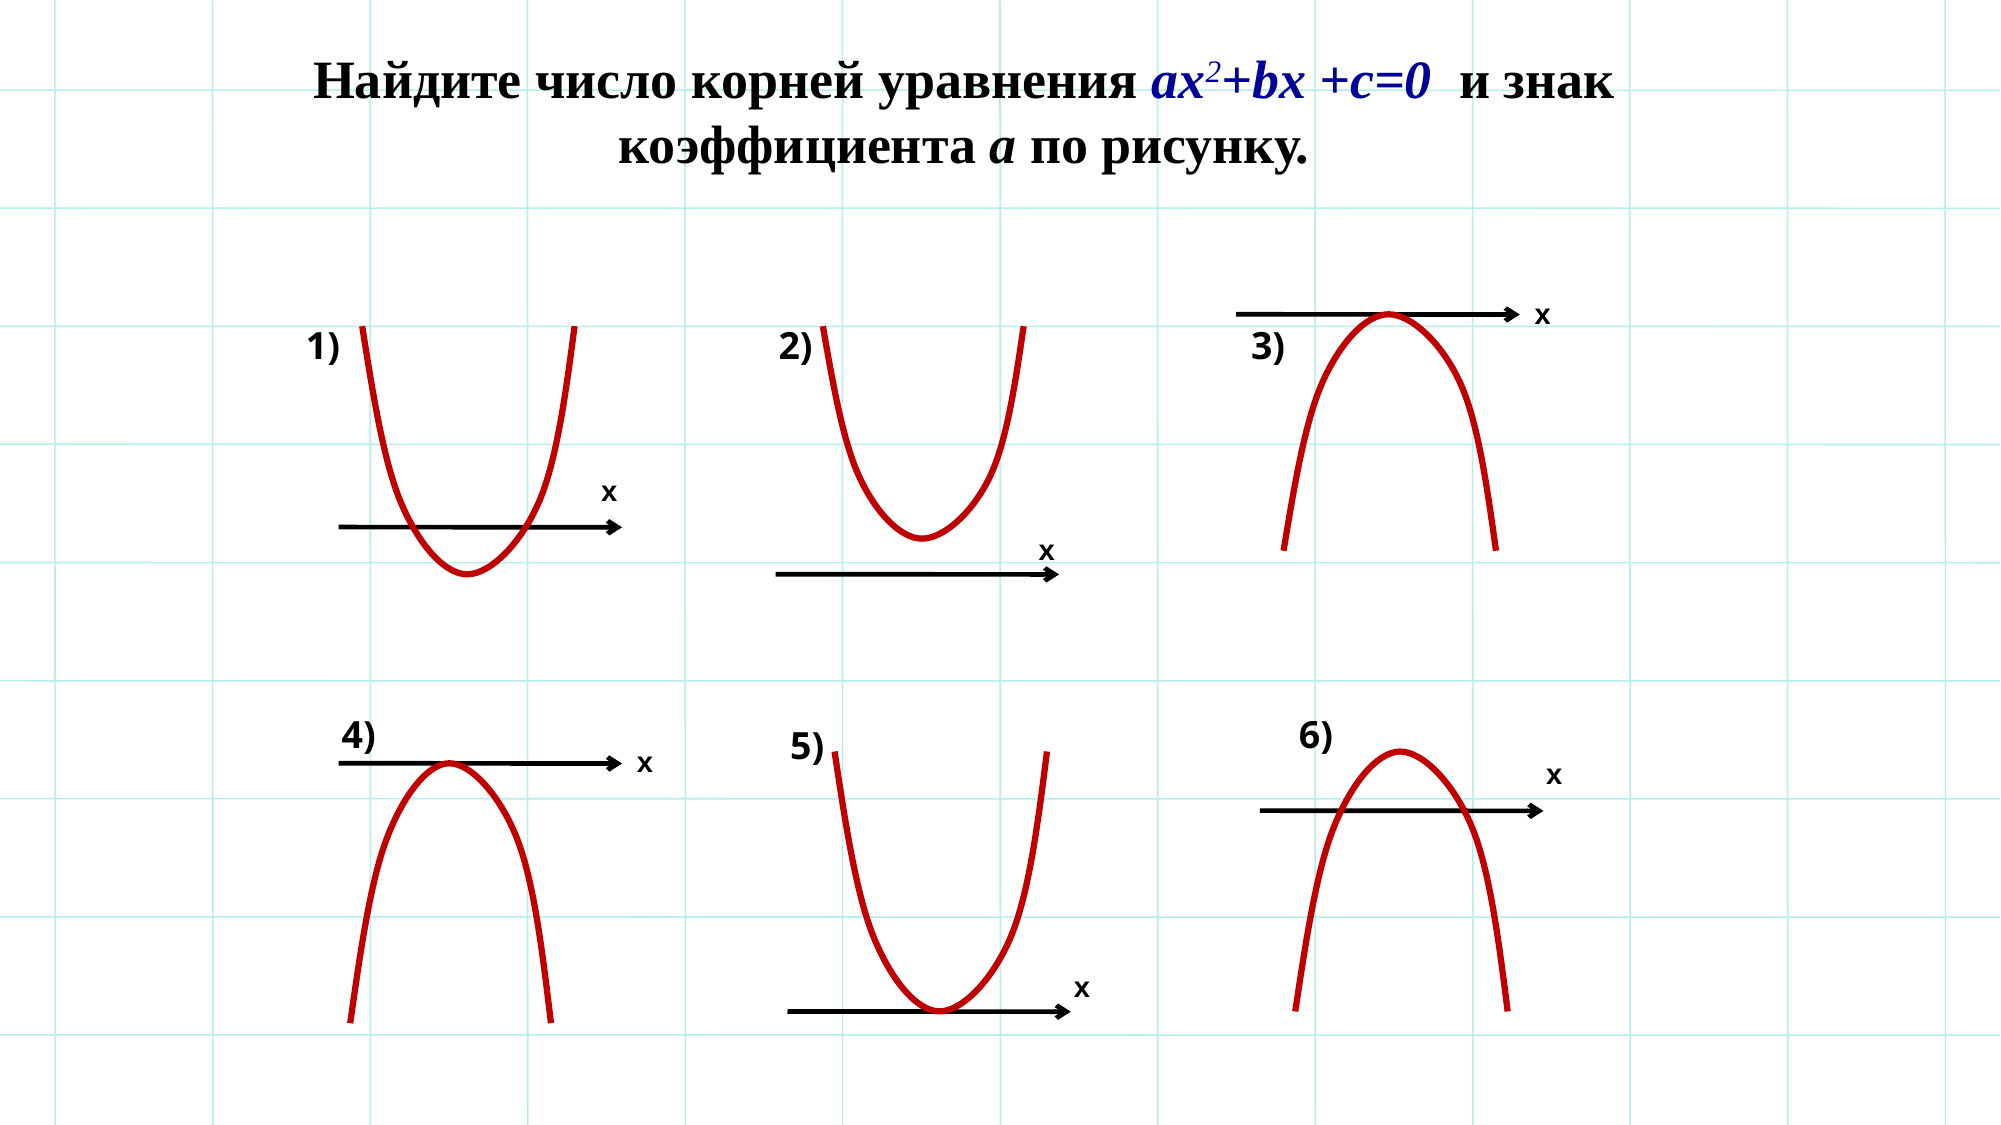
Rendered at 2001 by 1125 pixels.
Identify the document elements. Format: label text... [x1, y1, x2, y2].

text_box [822, 326, 1024, 539]
text_box 4) [326, 704, 409, 764]
text_box [1283, 315, 1496, 551]
text_box 2) [763, 314, 835, 374]
text_box х [1023, 527, 1083, 575]
text_box 6) [1284, 704, 1367, 764]
text_box [834, 751, 1047, 1011]
text_box х [586, 467, 646, 516]
text_box [350, 764, 551, 1024]
text_box [362, 326, 575, 526]
text_box 5) [775, 715, 846, 775]
text_box [1341, 751, 1464, 810]
text_box 3) [1236, 317, 1307, 374]
text_box 1) [291, 314, 362, 374]
title Найдите число корней уравнения ax2+bx +c=0 и знак коэффициента а по рисунку. [170, 36, 1758, 226]
text_box х [1519, 290, 1579, 339]
text_box х [622, 739, 681, 787]
text_box х [1531, 751, 1591, 799]
text_box [413, 528, 526, 575]
text_box [1295, 811, 1508, 1012]
text_box х [1059, 964, 1119, 1012]
